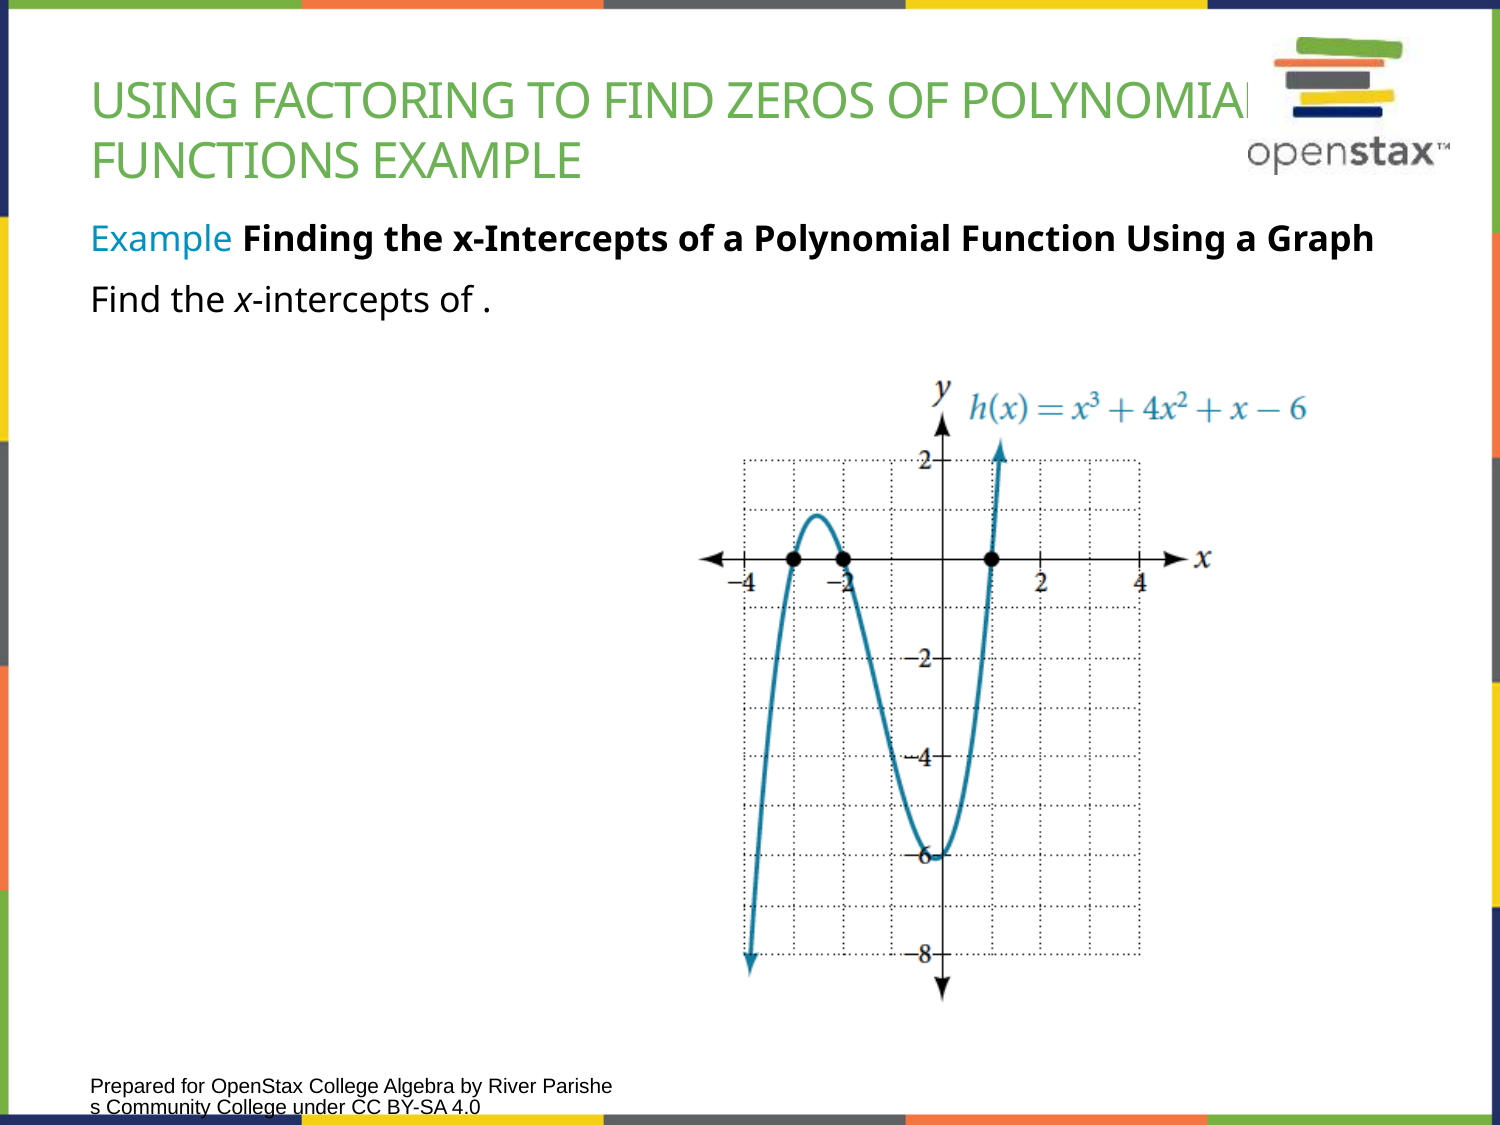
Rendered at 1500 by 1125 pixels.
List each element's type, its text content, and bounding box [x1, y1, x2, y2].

title Using Factoring to Find Zeros of Polynomial Functions example [75, 39, 1398, 197]
picture [0, 0, 1500, 1125]
footer Prepared for OpenStax College Algebra by River Parishes Community College under CC BY-SA 4.0 [75, 1065, 638, 1112]
